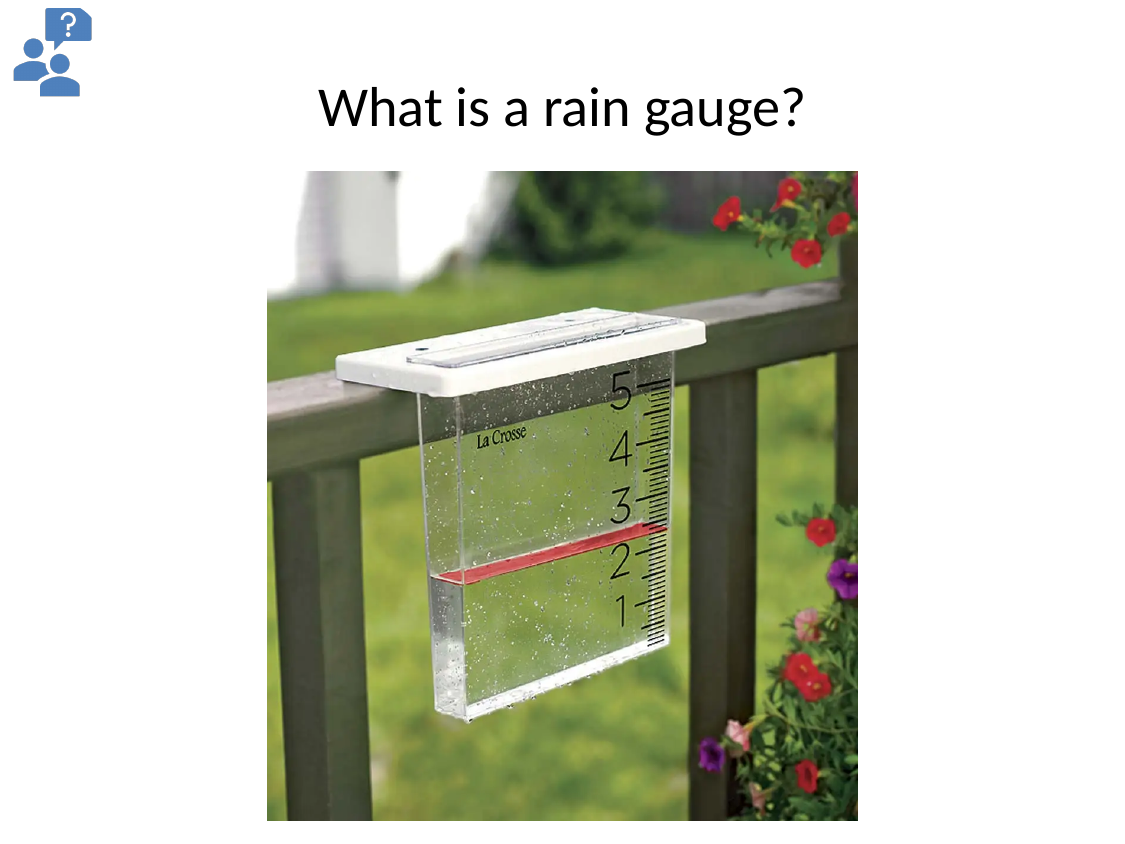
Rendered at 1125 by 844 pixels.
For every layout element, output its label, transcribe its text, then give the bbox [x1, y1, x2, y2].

picture [266, 171, 858, 822]
text_box What is a rain gauge? [117, 64, 1008, 144]
text_box [0, 0, 105, 105]
